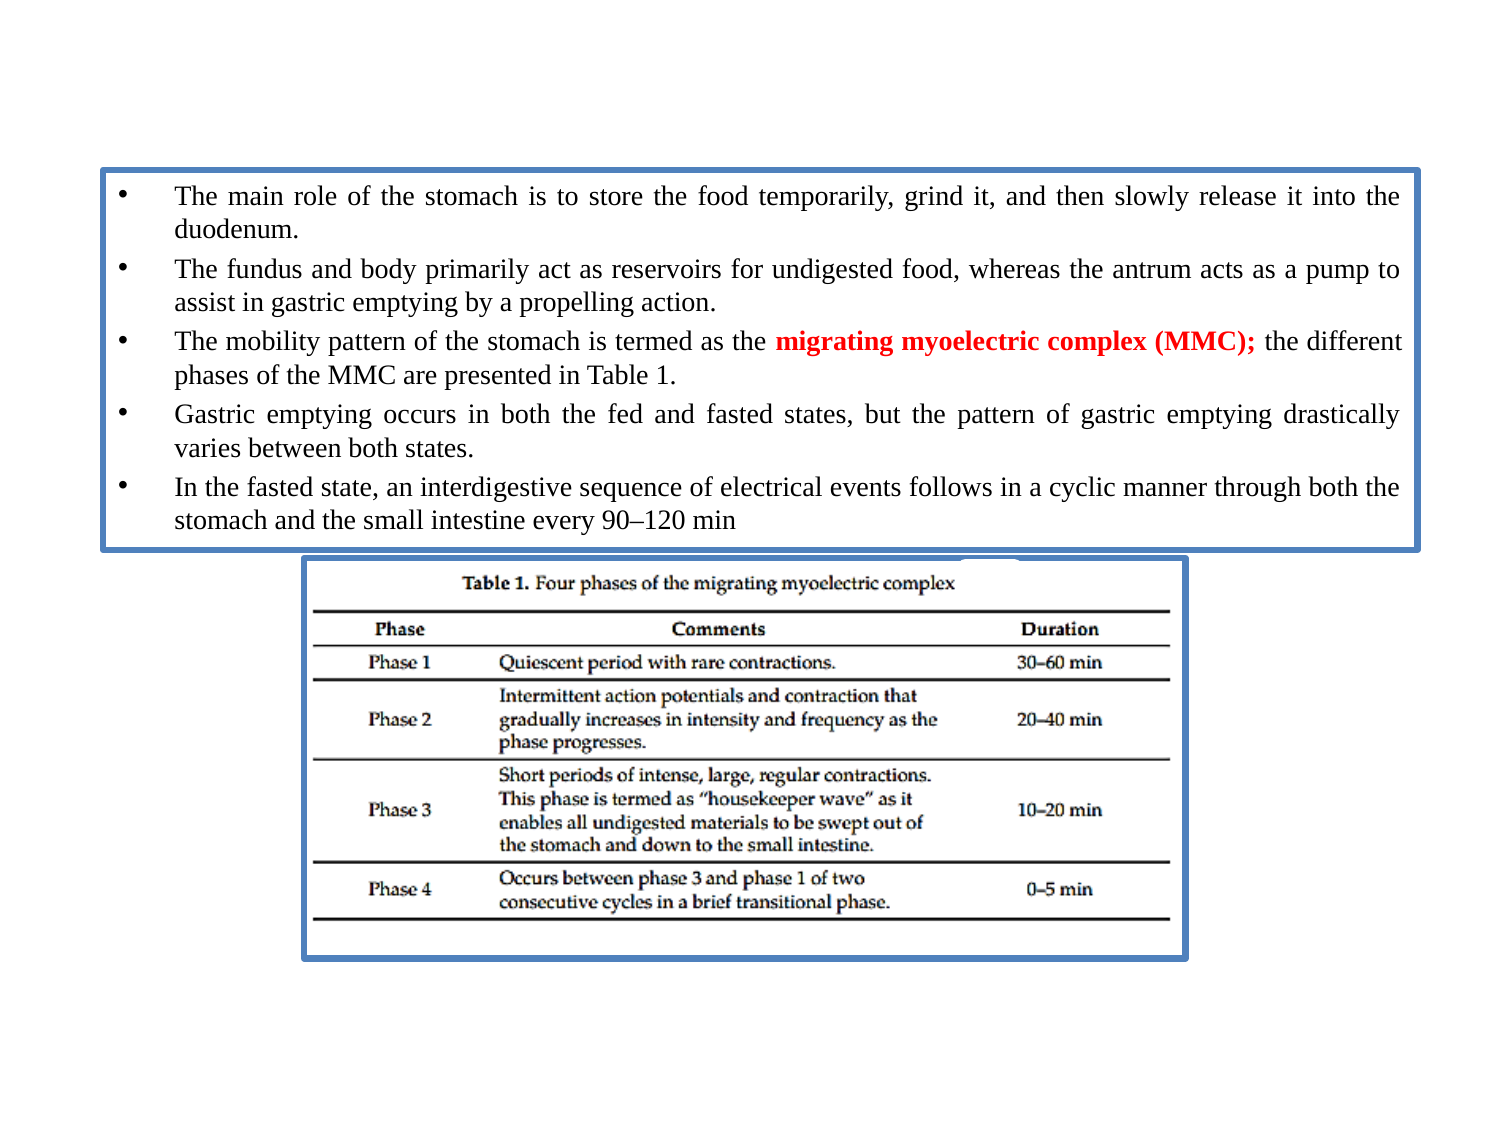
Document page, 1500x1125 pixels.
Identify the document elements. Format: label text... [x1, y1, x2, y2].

list The main role of the stomach is to store the food temporarily, grind it, and then slowly release it into the duodenum. The fundus and body primarily act as reservoirs for undigested food, whereas the antrum acts as a pump to assist in gastric emptying by a propelling action. The mobility pattern of the stomach is termed as the migrating myoelectric complex (MMC); the different phases of the MMC are presented in Table 1. Gastric emptying occurs in both the fed and fasted states, but the pattern of gastric emptying drastically varies between both states. In the fasted state, an interdigestive sequence of electrical events follows in a cyclic manner through both the stomach and the small intestine every 90–120 min [103, 169, 1418, 550]
picture [306, 560, 1183, 956]
